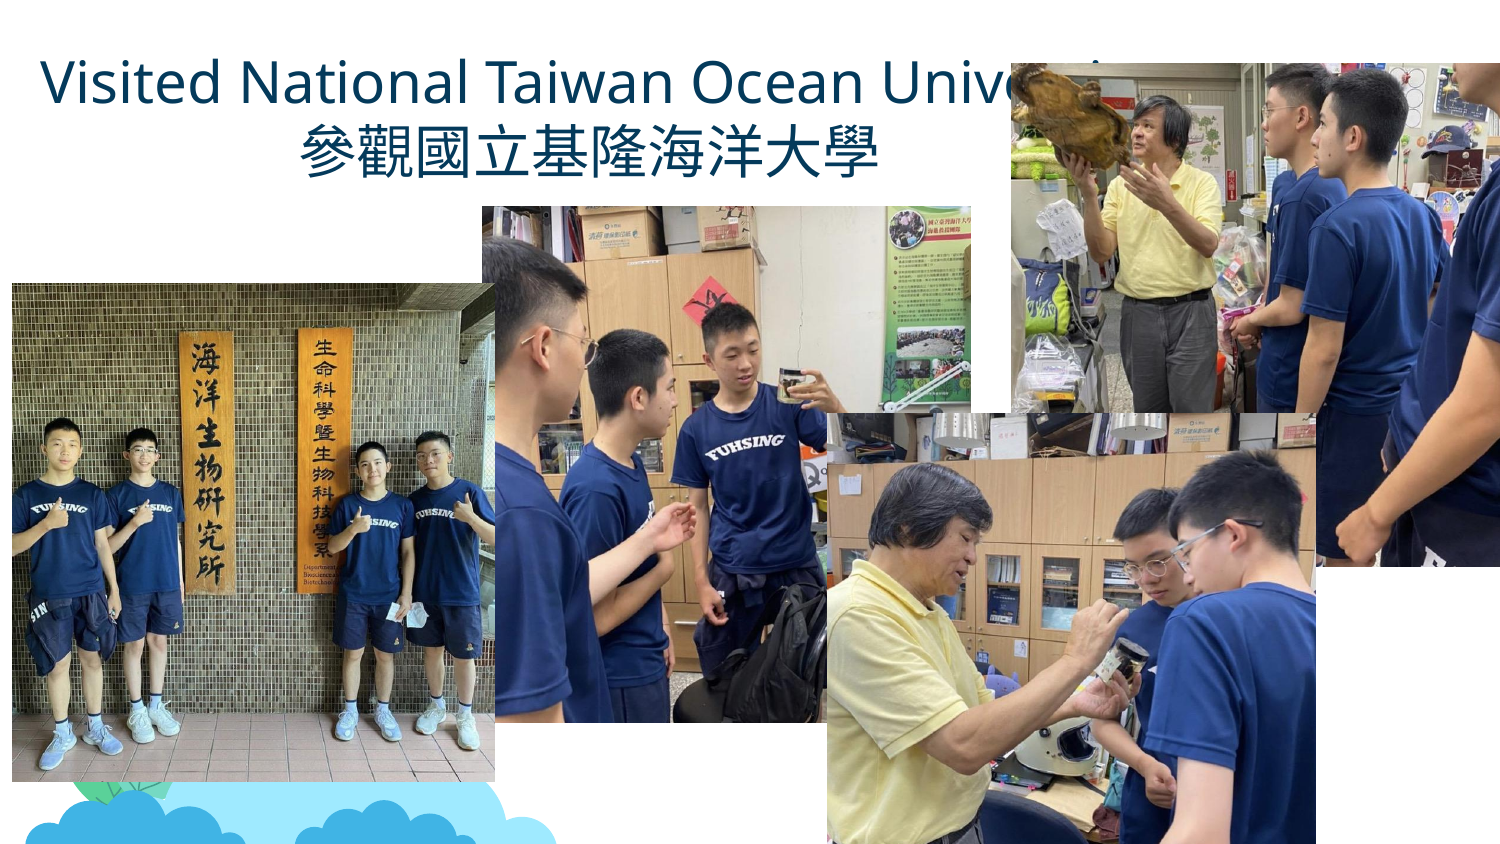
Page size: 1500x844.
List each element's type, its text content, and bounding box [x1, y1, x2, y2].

title Visited National Taiwan Ocean University 參觀國立基隆海洋大學 [25, 29, 1290, 110]
picture [12, 63, 1500, 844]
